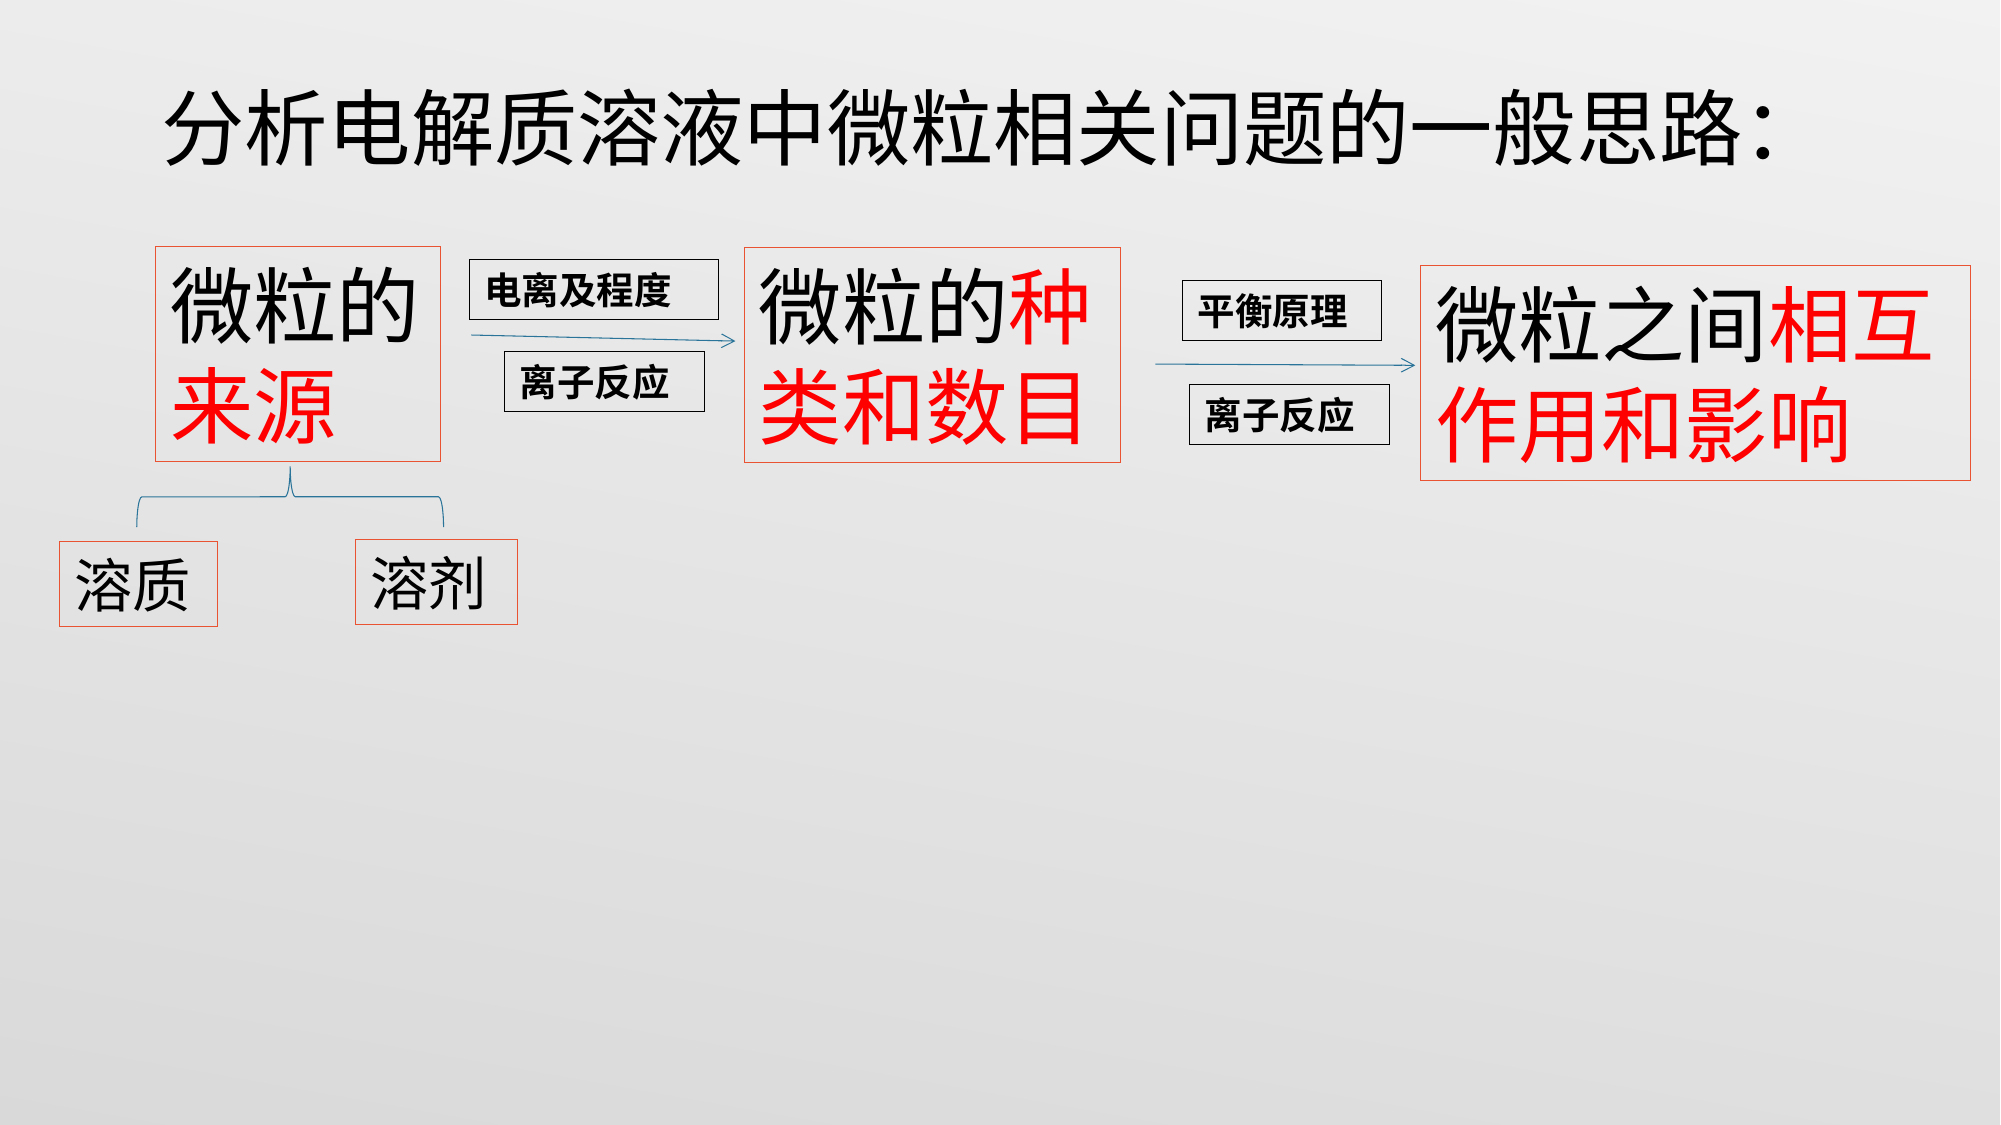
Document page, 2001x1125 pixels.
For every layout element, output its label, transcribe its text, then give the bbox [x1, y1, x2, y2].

text_box 离子反应 [1189, 384, 1390, 445]
text_box 溶剂 [355, 539, 518, 625]
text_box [471, 334, 736, 342]
text_box 溶质 [59, 541, 218, 627]
text_box 电离及程度 [469, 259, 719, 320]
text_box 微粒之间相互作用和影响 [1420, 265, 1971, 481]
text_box 平衡原理 [1182, 280, 1382, 341]
text_box [136, 466, 445, 528]
text_box 微粒的种类和数目 [744, 247, 1121, 463]
text_box 分析电解质溶液中微粒相关问题的一般思路： [146, 69, 1889, 184]
text_box 离子反应 [504, 351, 705, 412]
text_box 微粒的来源 [155, 246, 441, 462]
